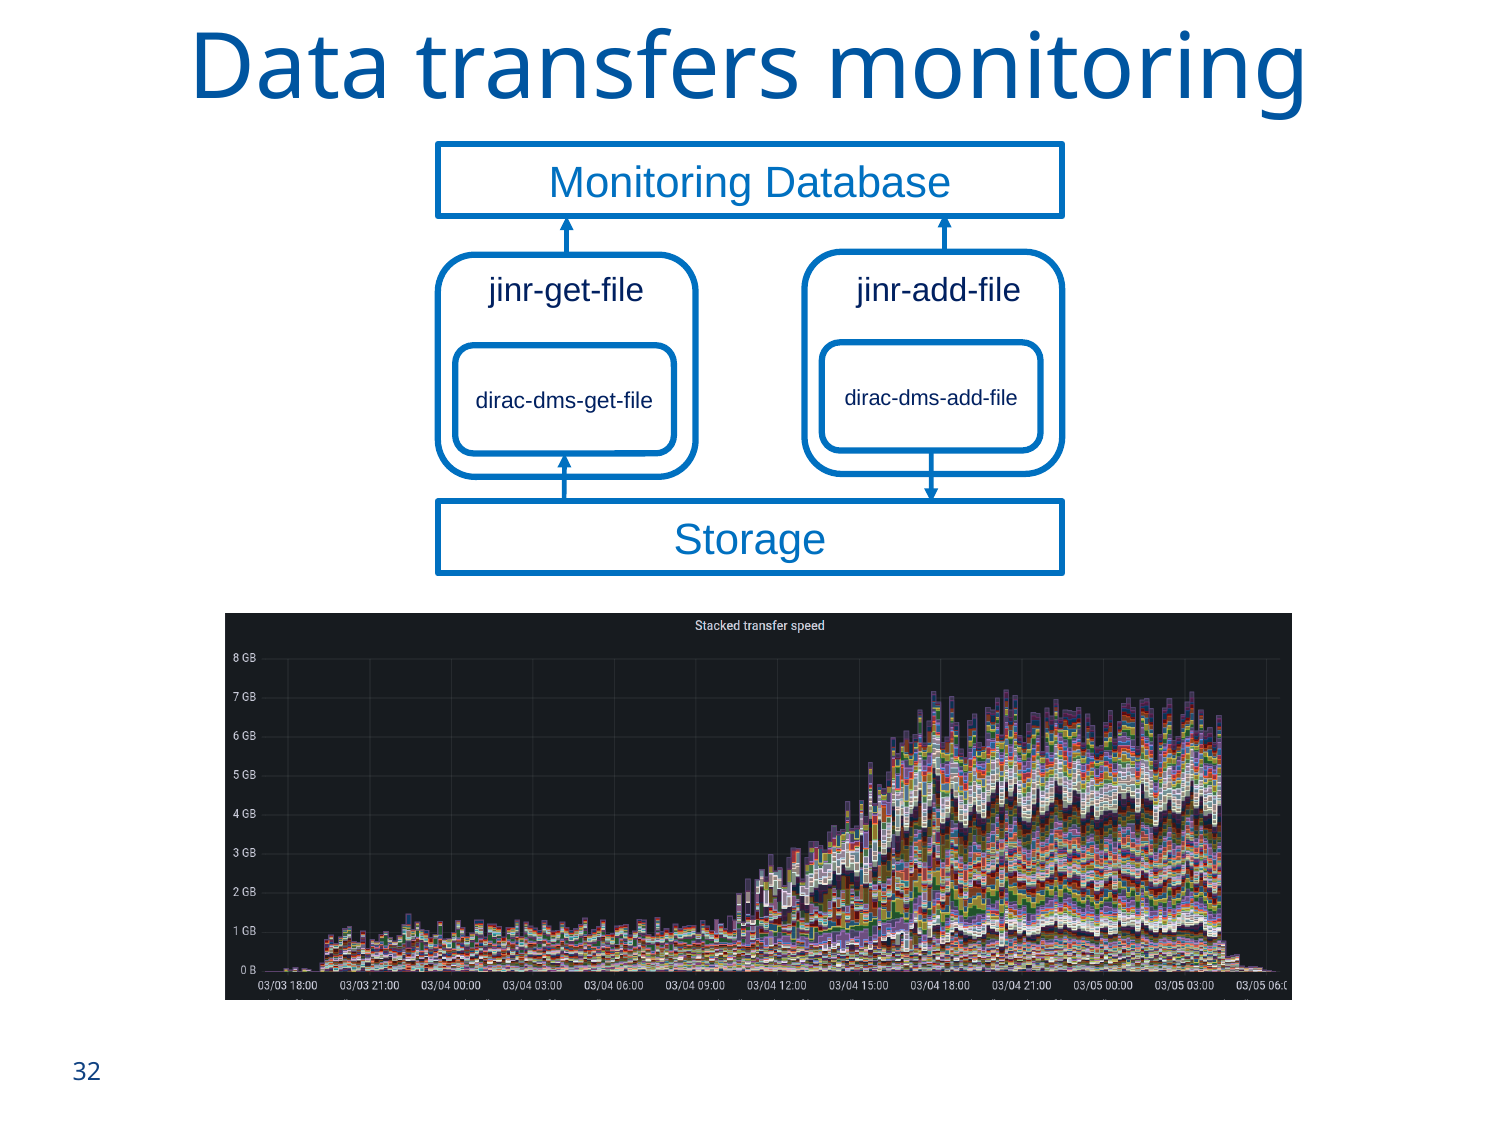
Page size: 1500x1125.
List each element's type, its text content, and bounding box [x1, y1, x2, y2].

slide_number 32 [33, 1042, 117, 1103]
text_box Data transfers monitoring [0, 11, 1500, 126]
picture [225, 613, 1292, 1000]
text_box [437, 143, 1063, 574]
